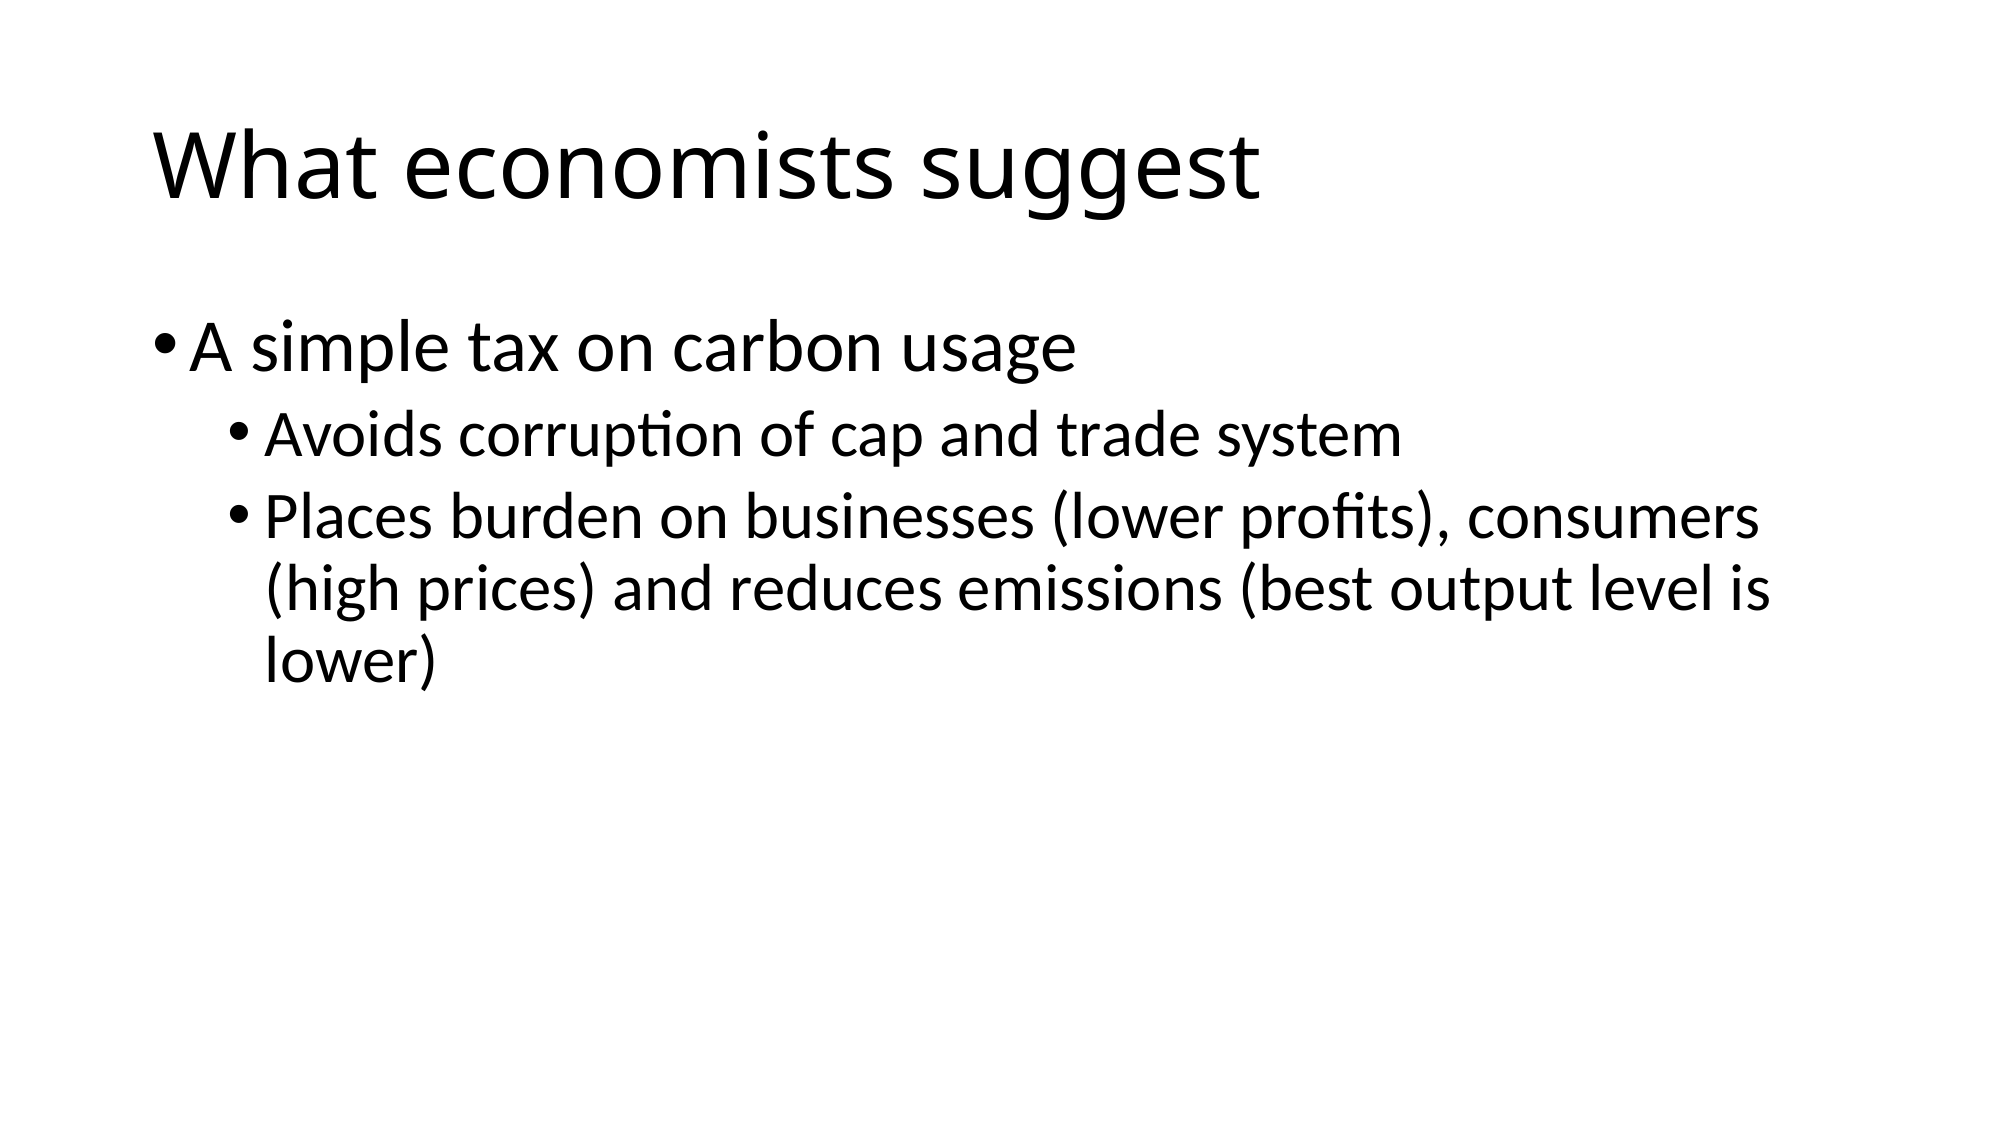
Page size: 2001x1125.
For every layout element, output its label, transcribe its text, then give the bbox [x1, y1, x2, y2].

list A simple tax on carbon usage Avoids corruption of cap and trade system Places burden on businesses (lower profits), consumers (high prices) and reduces emissions (best output level is lower) [137, 299, 1863, 1014]
title What economists suggest [137, 59, 1863, 278]
